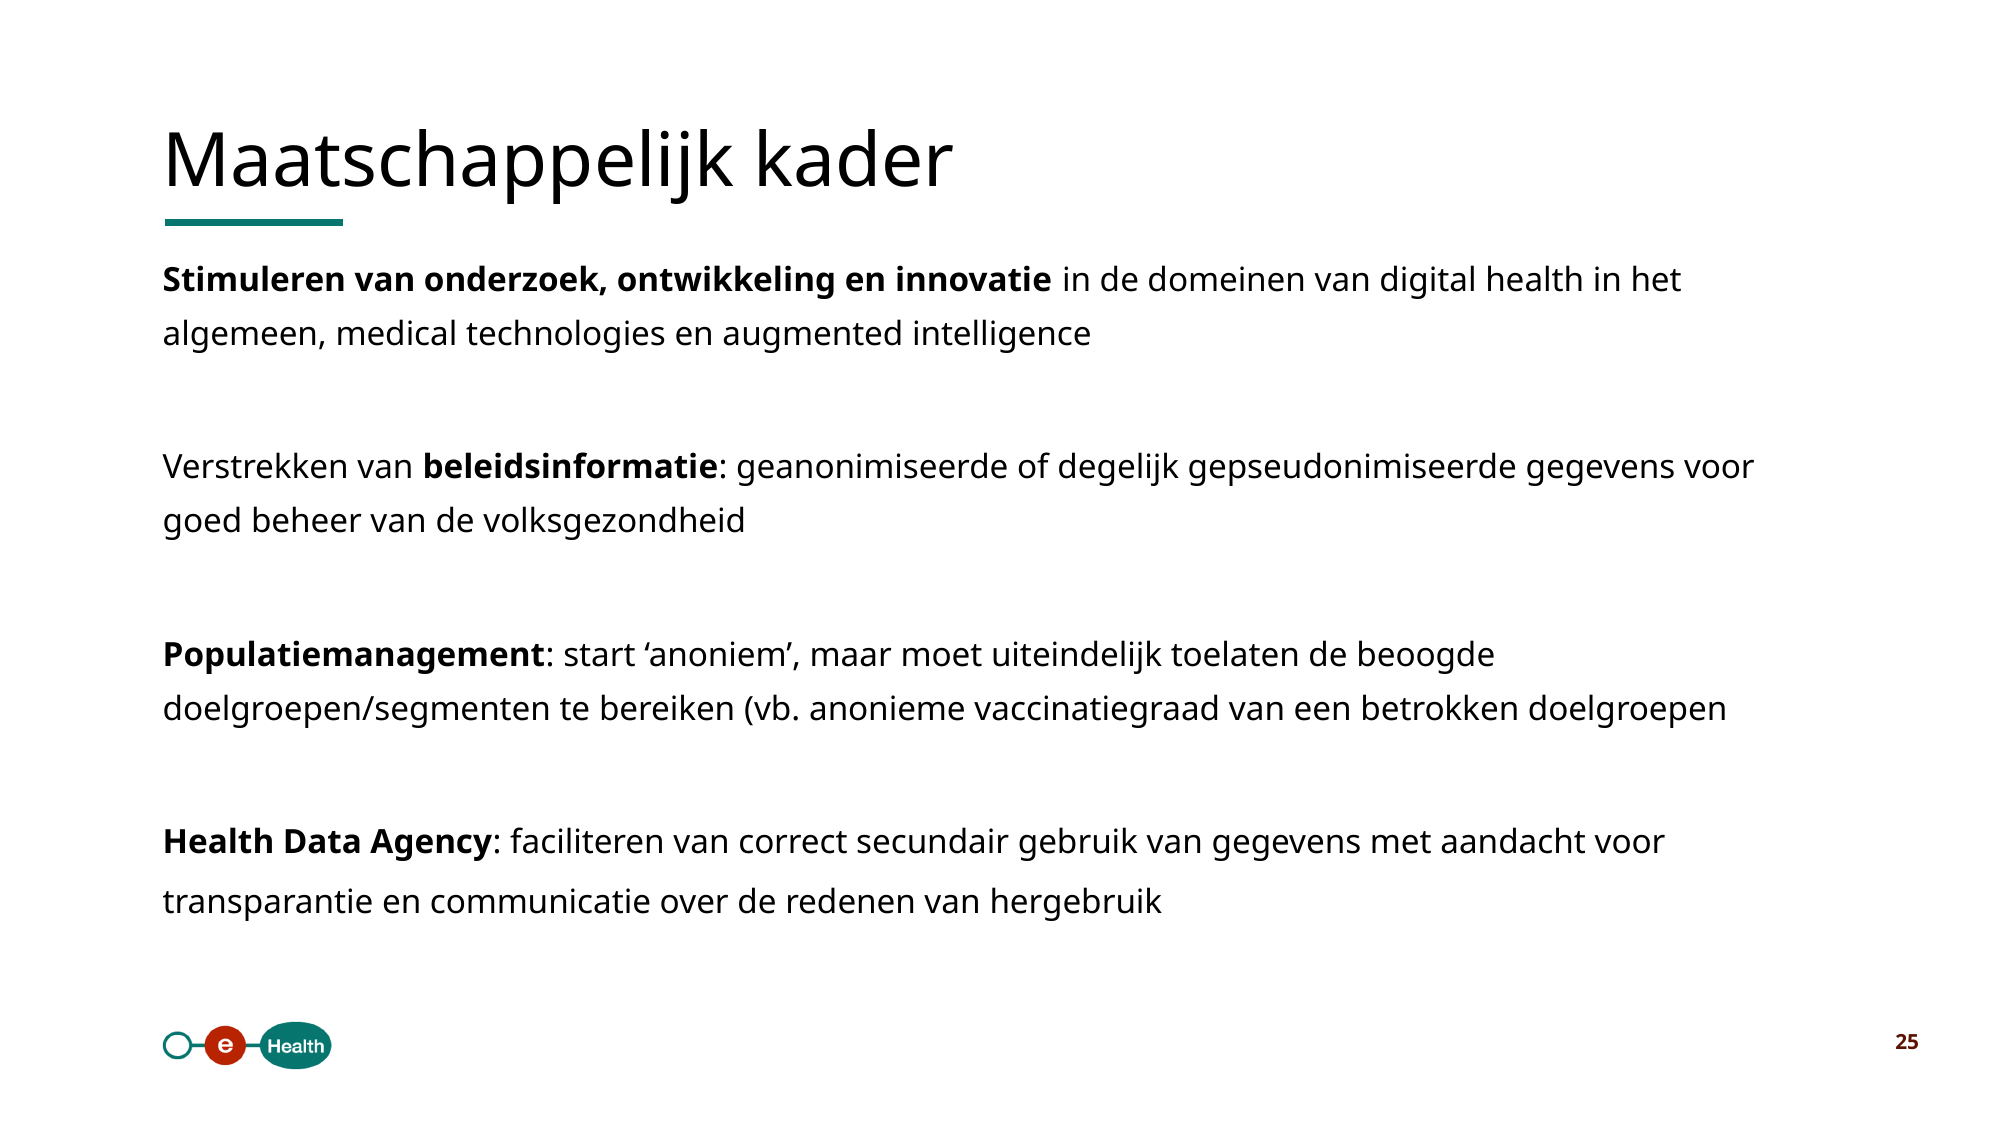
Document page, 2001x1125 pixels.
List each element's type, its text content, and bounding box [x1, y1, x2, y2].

list Stimuleren van onderzoek, ontwikkeling en innovatie in de domeinen van digital health in het algemeen, medical technologies en augmented intelligence Verstrekken van beleidsinformatie: geanonimiseerde of degelijk gepseudonimiseerde gegevens voor goed beheer van de volksgezondheid Populatiemanagement: start ‘anoniem’, maar moet uiteindelijk toelaten de beoogde doelgroepen/segmenten te bereiken (vb. anonieme vaccinatiegraad van een betrokken doelgroepen Health Data Agency: faciliteren van correct secundair gebruik van gegevens met aandacht voor transparantie en communicatie over de redenen van hergebruik [147, 236, 1824, 1013]
picture [137, 1012, 349, 1071]
slide_number 25 [1824, 1012, 1990, 1073]
list Maatschappelijk kader [147, 19, 1824, 210]
